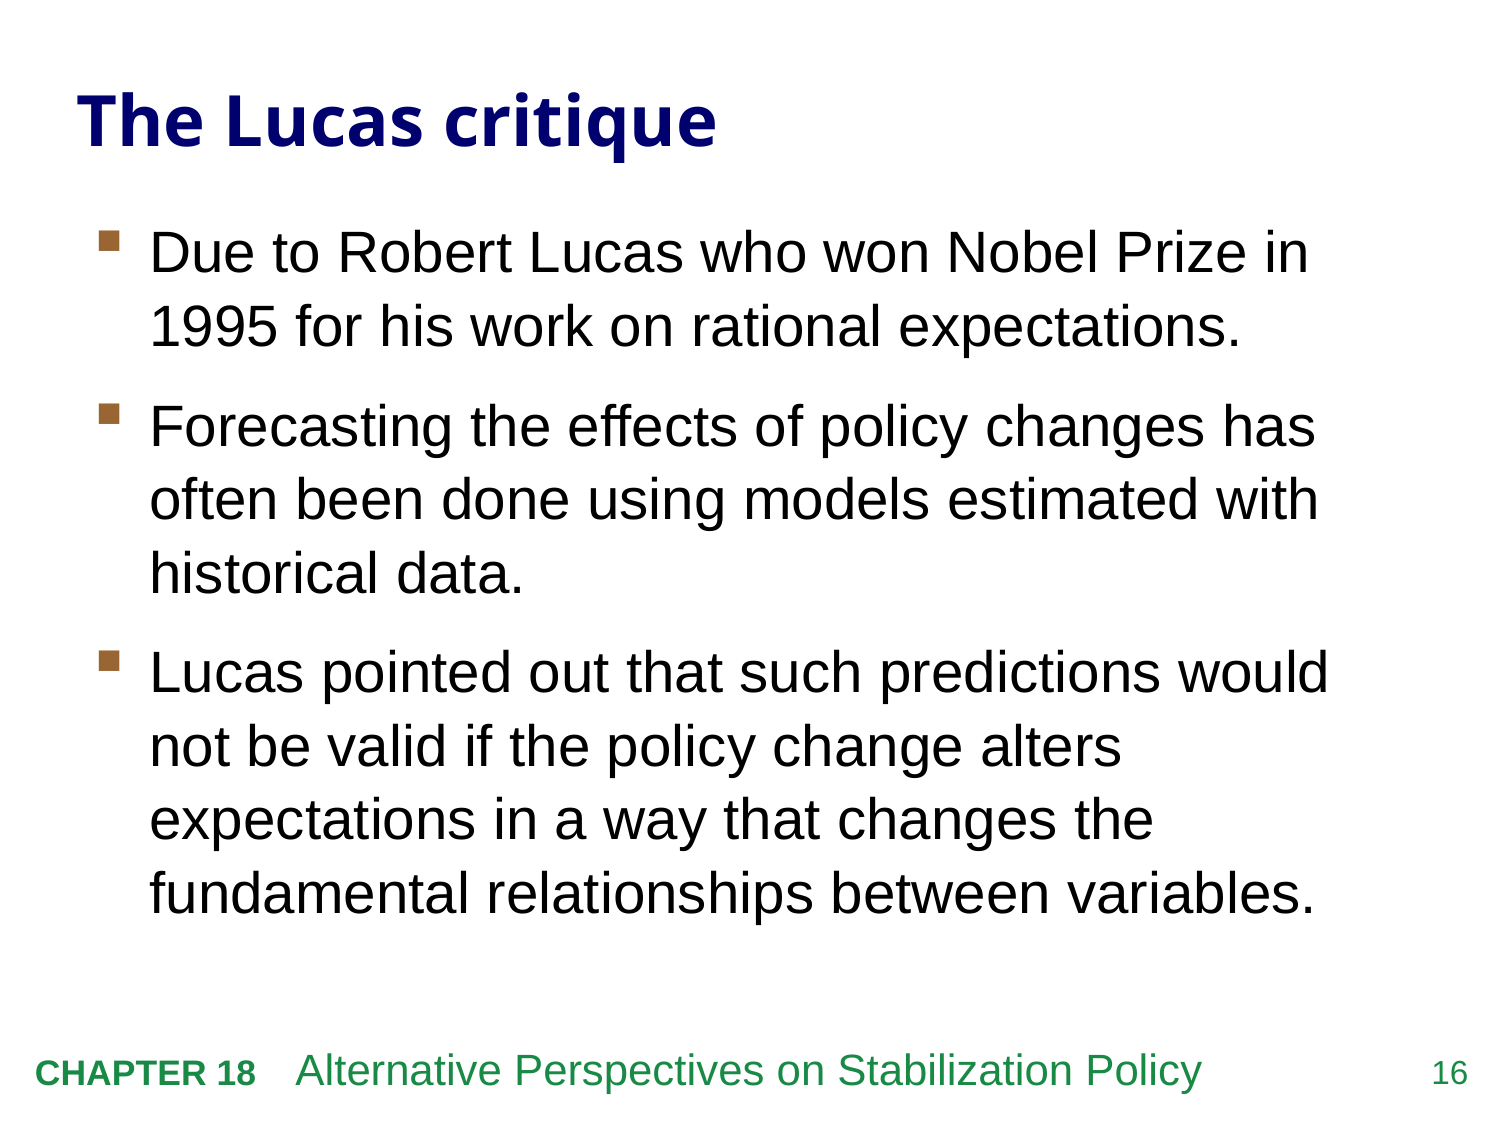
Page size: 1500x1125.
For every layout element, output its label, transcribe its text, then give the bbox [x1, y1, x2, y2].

title The Lucas critique [76, 38, 1430, 193]
list Due to Robert Lucas who won Nobel Prize in 1995 for his work on rational expectations. Forecasting the effects of policy changes has often been done using models estimated with historical data. Lucas pointed out that such predictions would not be valid if the policy change alters expectations in a way that changes the fundamental relationships between variables. [78, 203, 1425, 1005]
